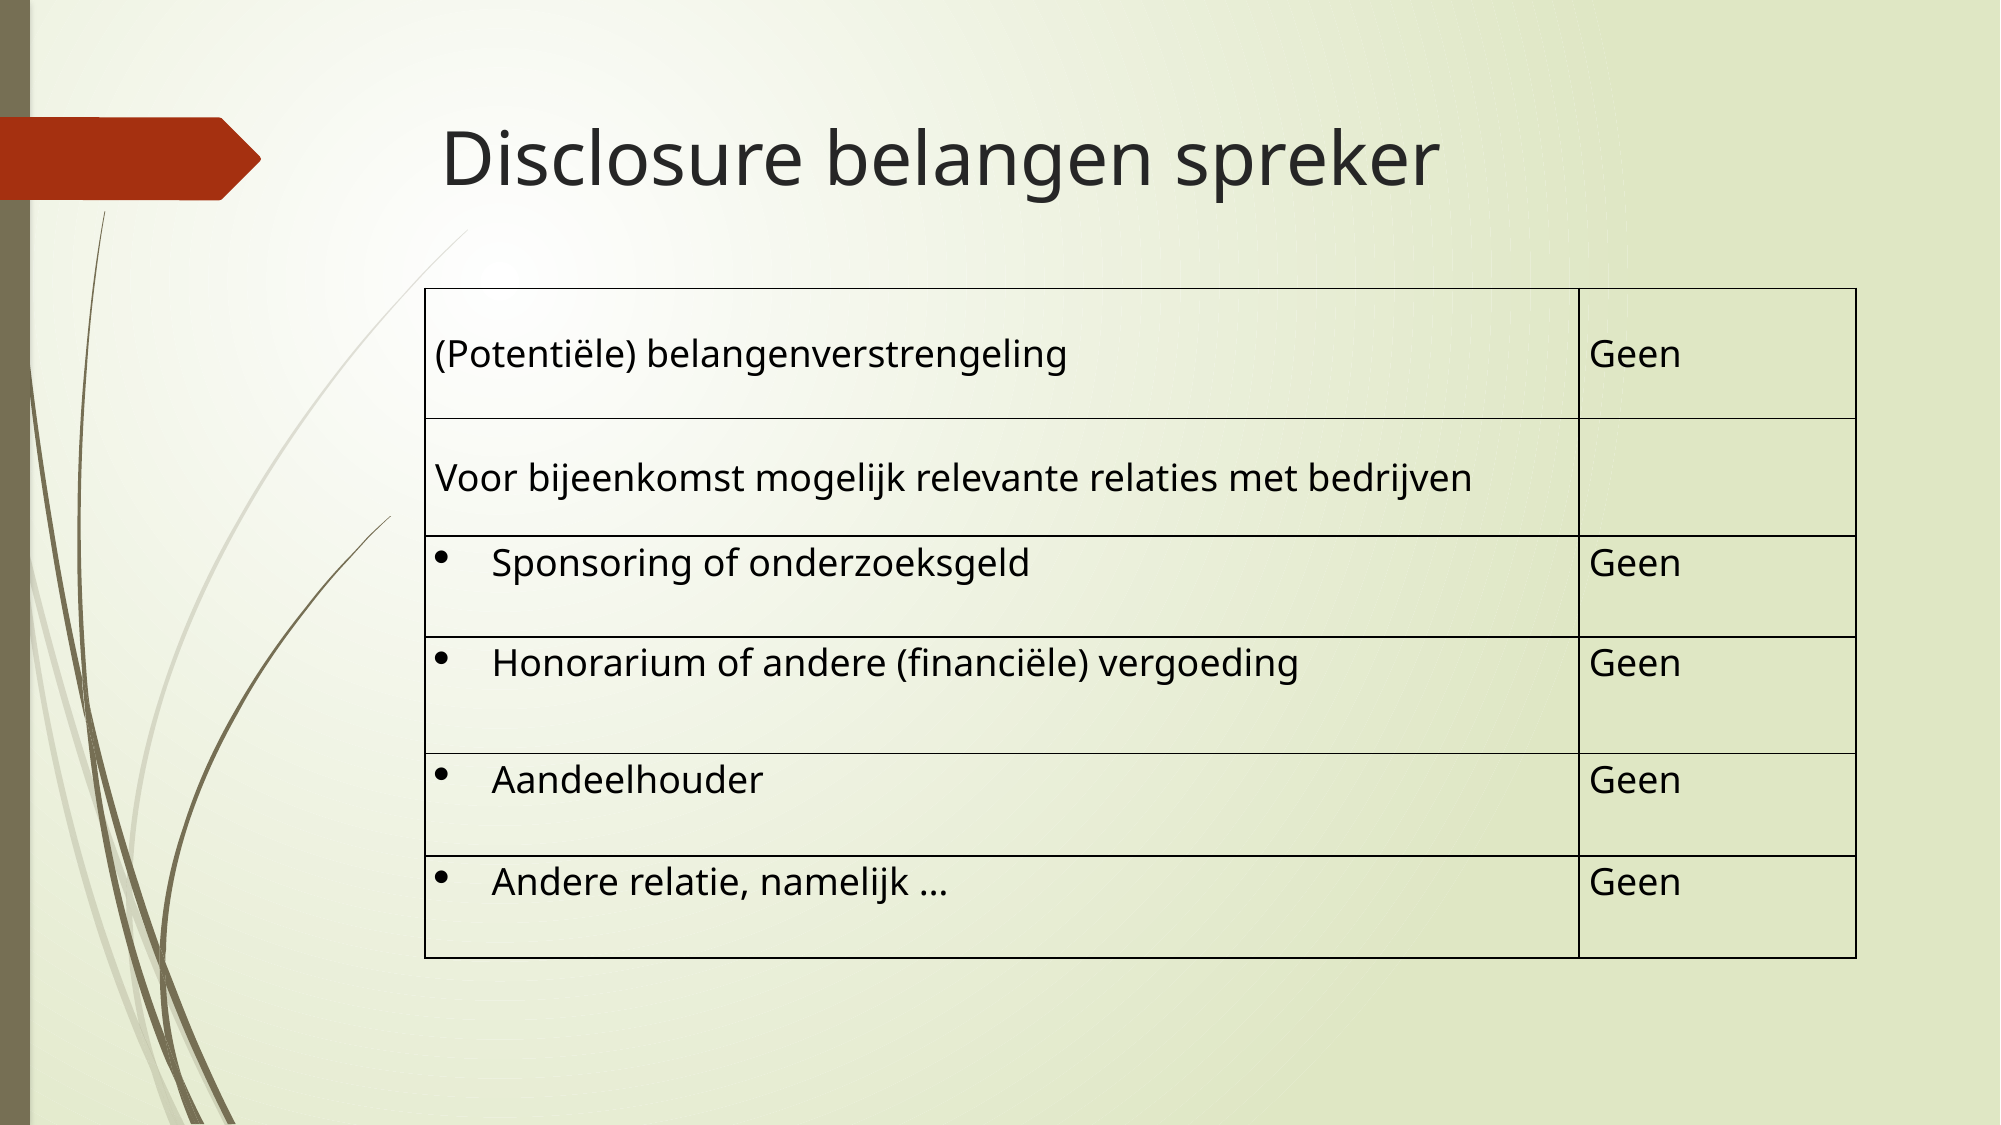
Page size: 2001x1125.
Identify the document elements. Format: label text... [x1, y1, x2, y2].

title Disclosure belangen spreker [425, 102, 1888, 313]
table_cell Voor bijeenkomst mogelijk relevante relaties met bedrijven [426, 419, 1578, 535]
table_cell Geen [1580, 638, 1855, 753]
table_header (Potentiële) belangenverstrengeling [426, 289, 1578, 418]
table_cell Geen [1580, 857, 1855, 957]
table_cell Andere relatie, namelijk … [426, 857, 1578, 957]
table_cell Sponsoring of onderzoeksgeld [426, 537, 1578, 636]
table_cell Honorarium of andere (financiële) vergoeding [426, 638, 1578, 753]
table_cell [1580, 419, 1855, 535]
table_cell Geen [1580, 754, 1855, 855]
table_cell Aandeelhouder [426, 754, 1578, 855]
table_cell Geen [1580, 537, 1855, 636]
table_header Geen [1580, 289, 1855, 418]
